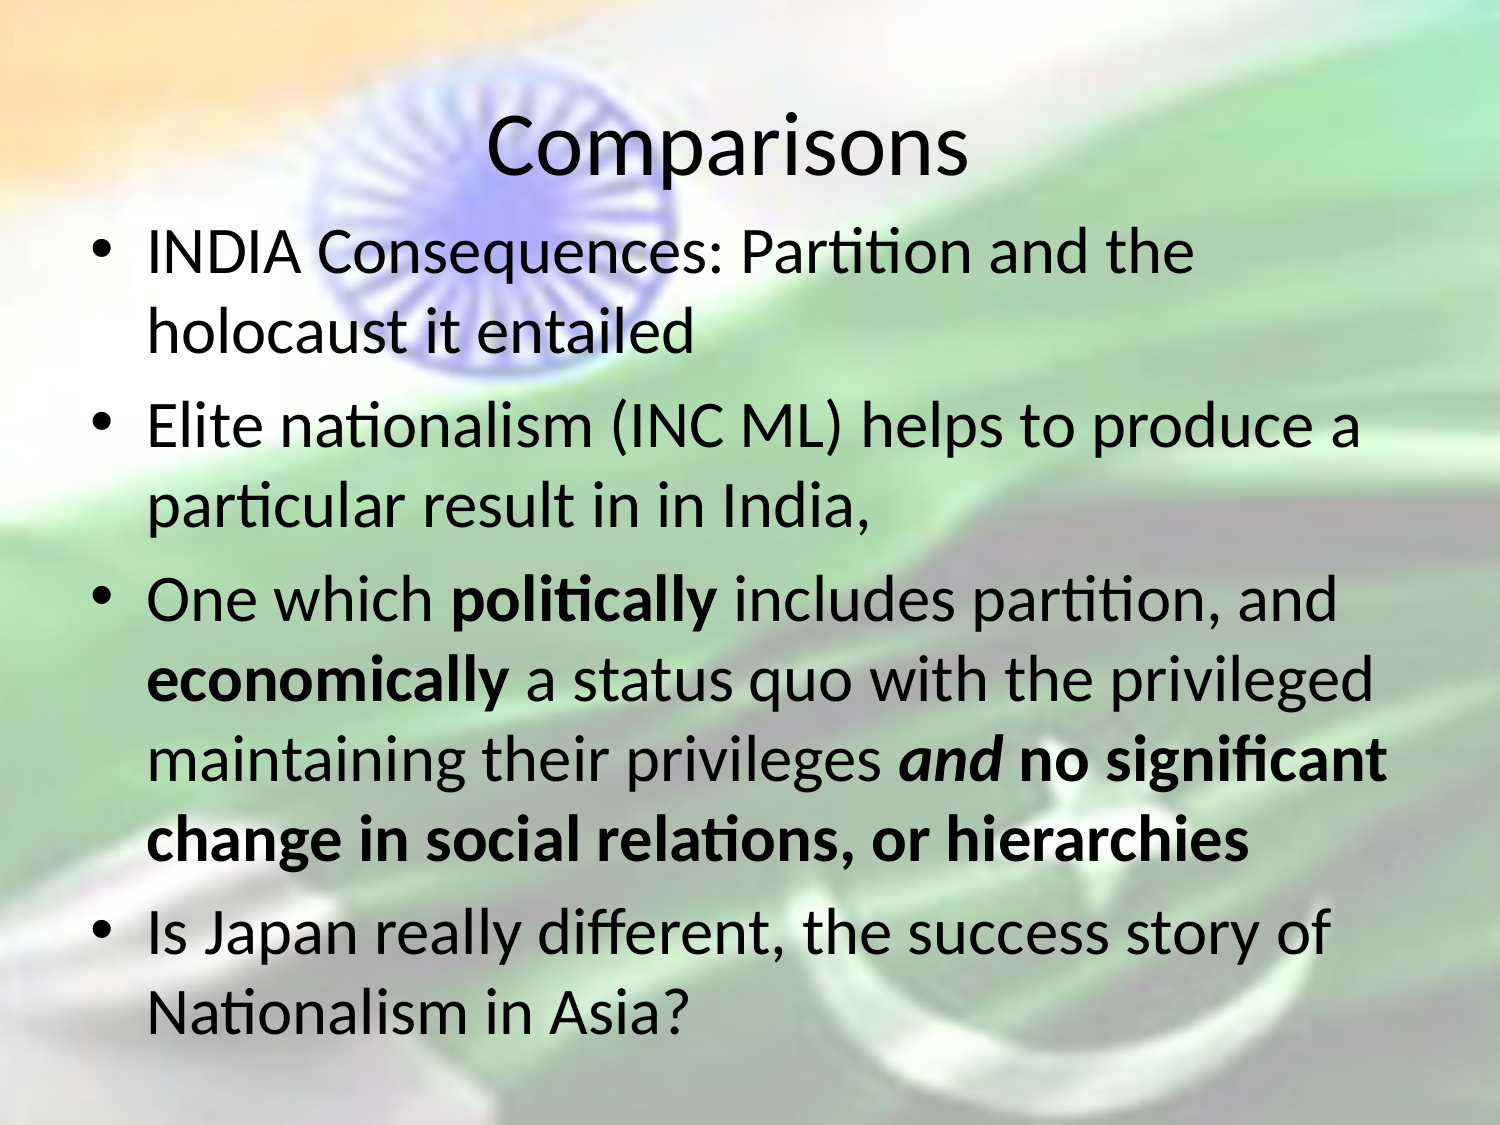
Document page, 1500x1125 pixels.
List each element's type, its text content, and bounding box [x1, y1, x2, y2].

list INDIA Consequences: Partition and the holocaust it entailed Elite nationalism (INC ML) helps to produce a particular result in in India, One which politically includes partition, and economically a status quo with the privileged maintaining their privileges and no significant change in social relations, or hierarchies Is Japan really different, the success story of Nationalism in Asia? [75, 199, 1425, 1102]
title Comparisons [75, 45, 1425, 199]
